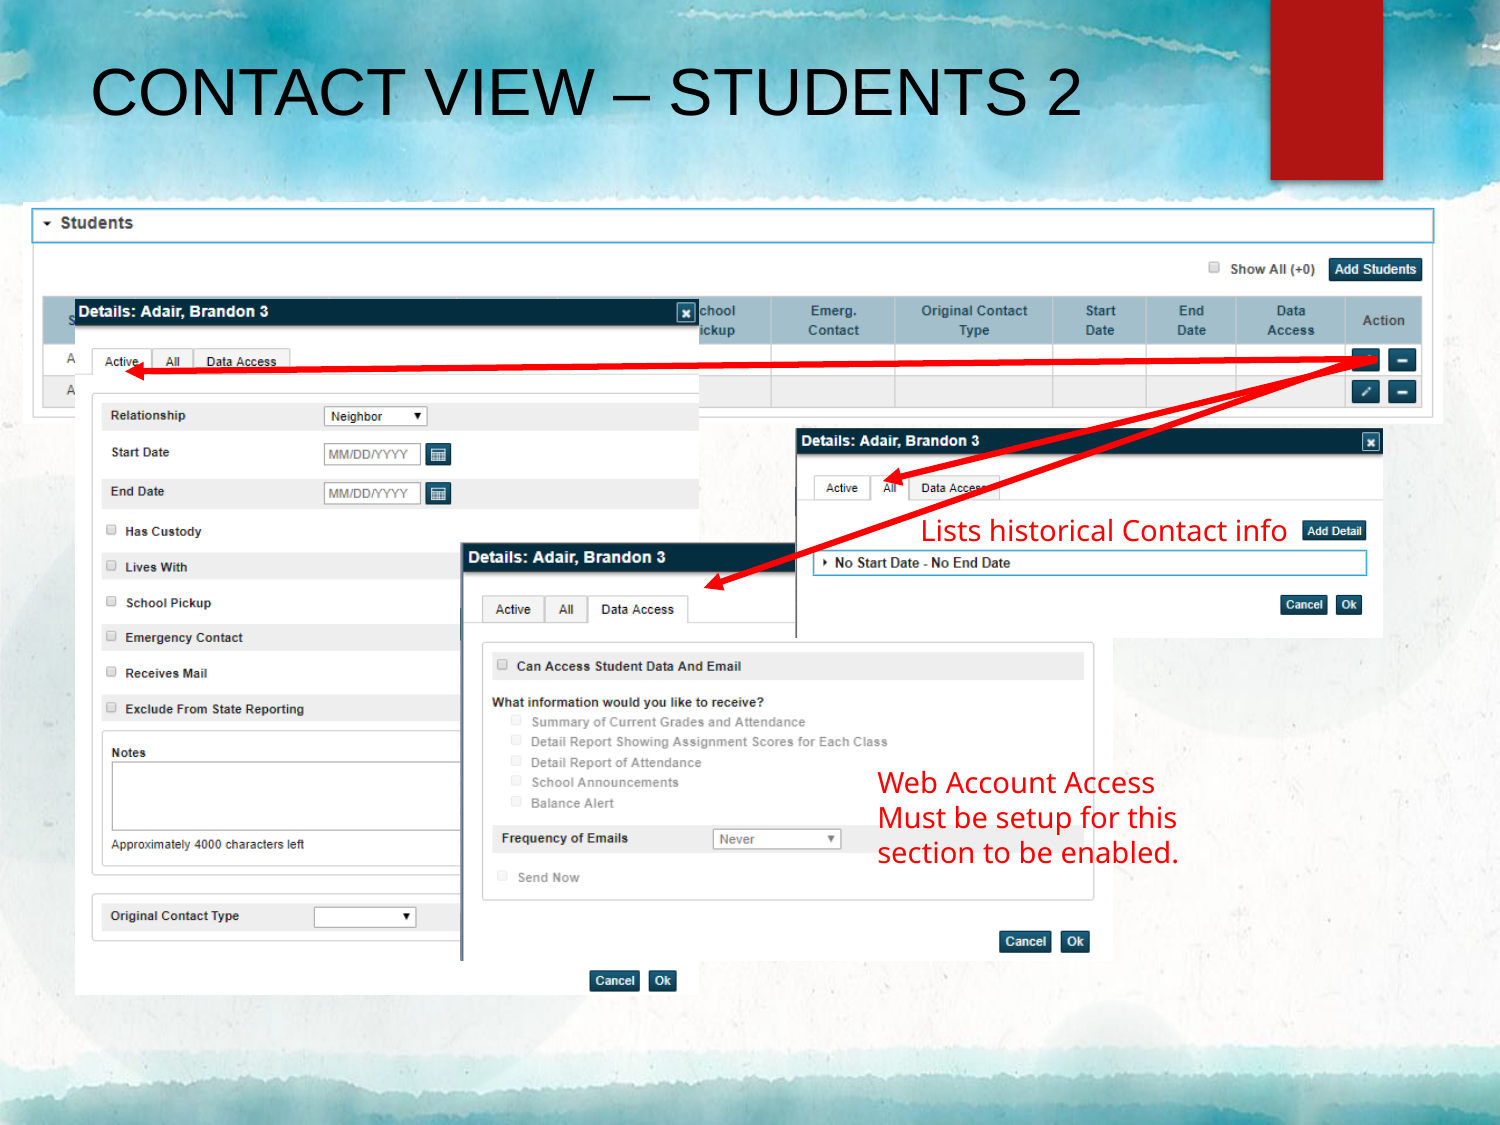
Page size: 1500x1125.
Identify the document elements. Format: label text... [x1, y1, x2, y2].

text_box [703, 358, 1361, 589]
title Contact View – Students 2 [75, 0, 1425, 183]
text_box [124, 358, 701, 372]
picture [0, 0, 1500, 1125]
text_box Web Account Access Must be setup for this section to be enabled. [1117, 757, 1232, 877]
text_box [882, 359, 1376, 482]
